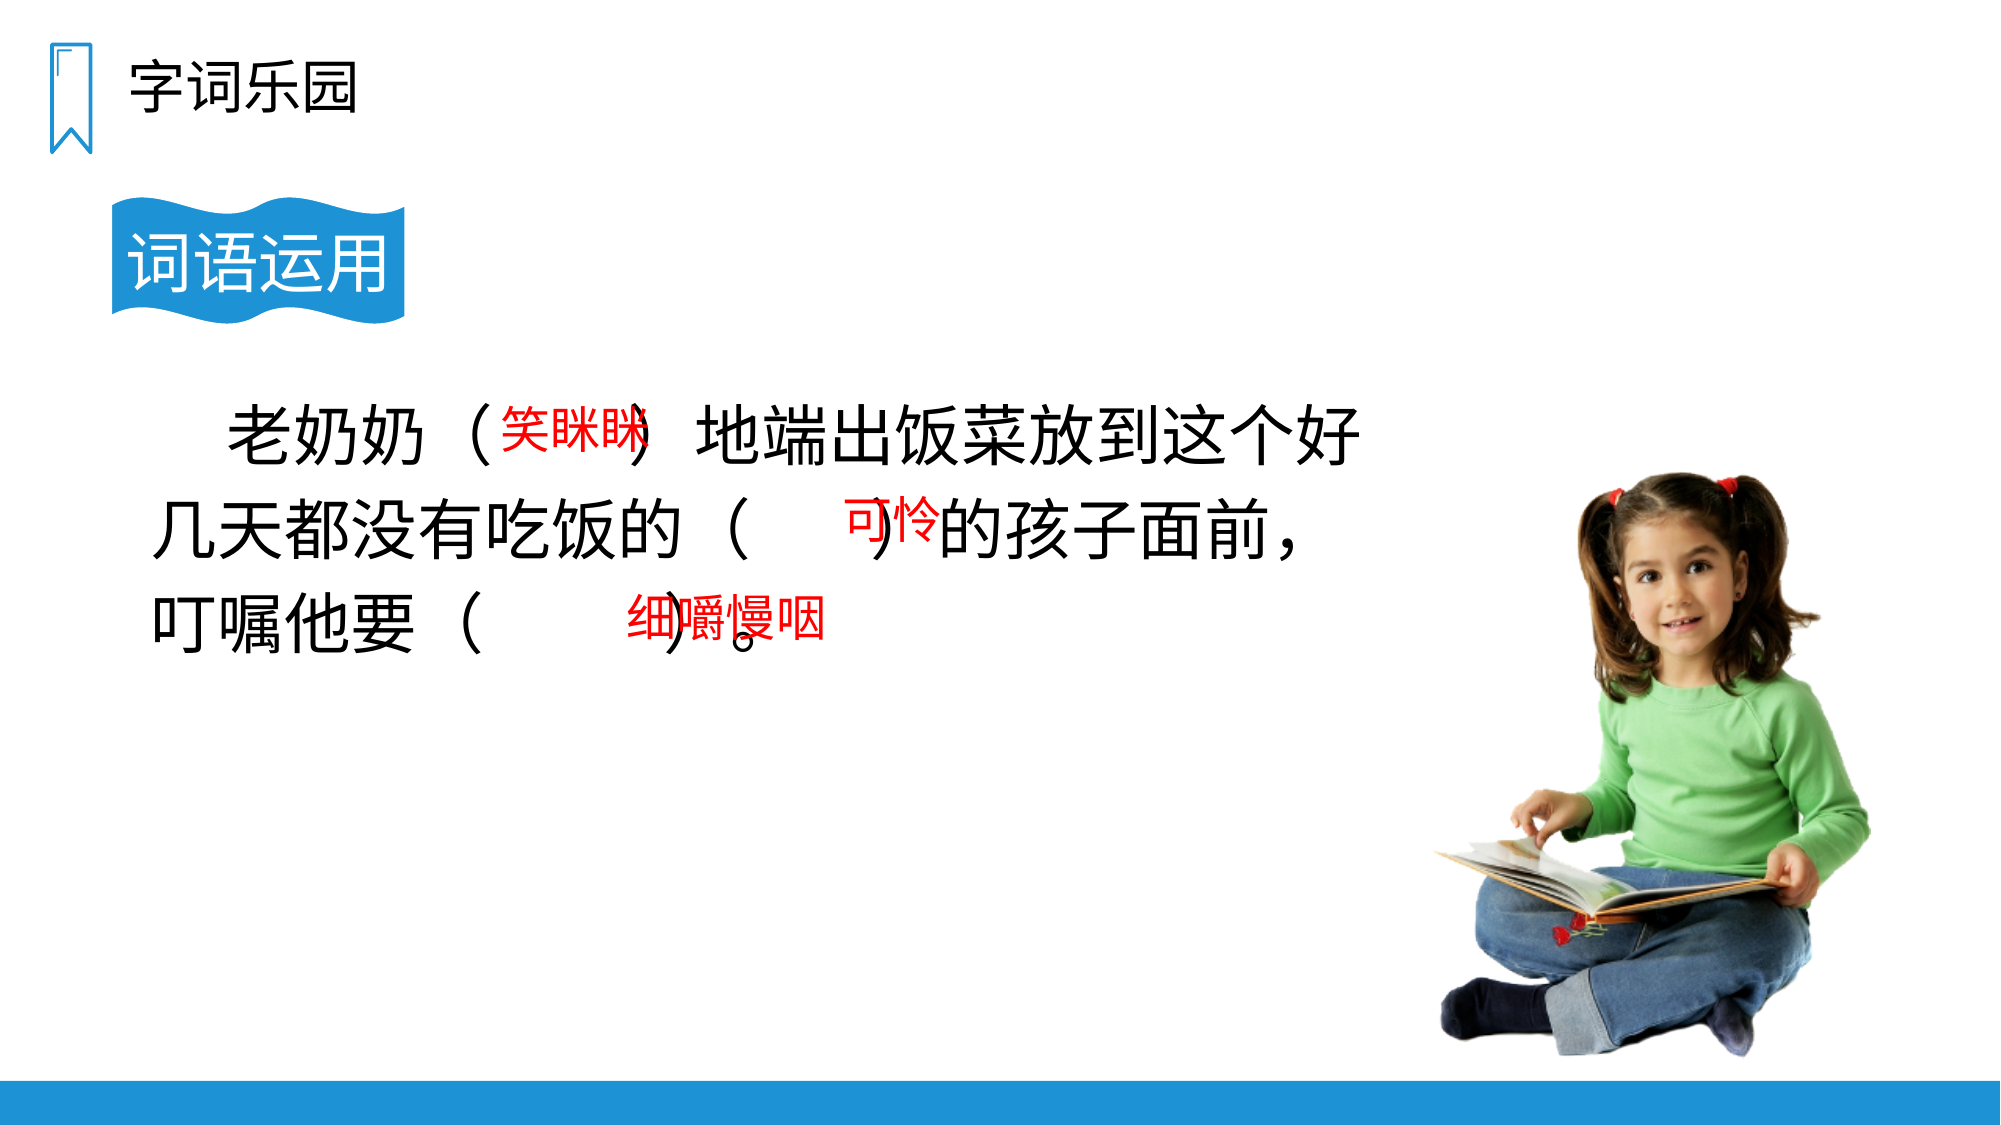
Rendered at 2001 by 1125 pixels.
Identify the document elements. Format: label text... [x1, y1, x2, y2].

text_box [0, 1080, 2000, 1125]
text_box 词语运用 [109, 194, 408, 327]
picture [1432, 471, 1871, 1059]
text_box 笑眯眯 [485, 391, 666, 467]
text_box 老奶奶（ ）地端出饭菜放到这个好几天都没有吃饭的（ ）的孩子面前，叮嘱他要（ ）。 [136, 372, 1379, 669]
text_box 可怜 [827, 481, 958, 557]
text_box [49, 42, 377, 155]
text_box 细嚼慢咽 [611, 579, 842, 655]
